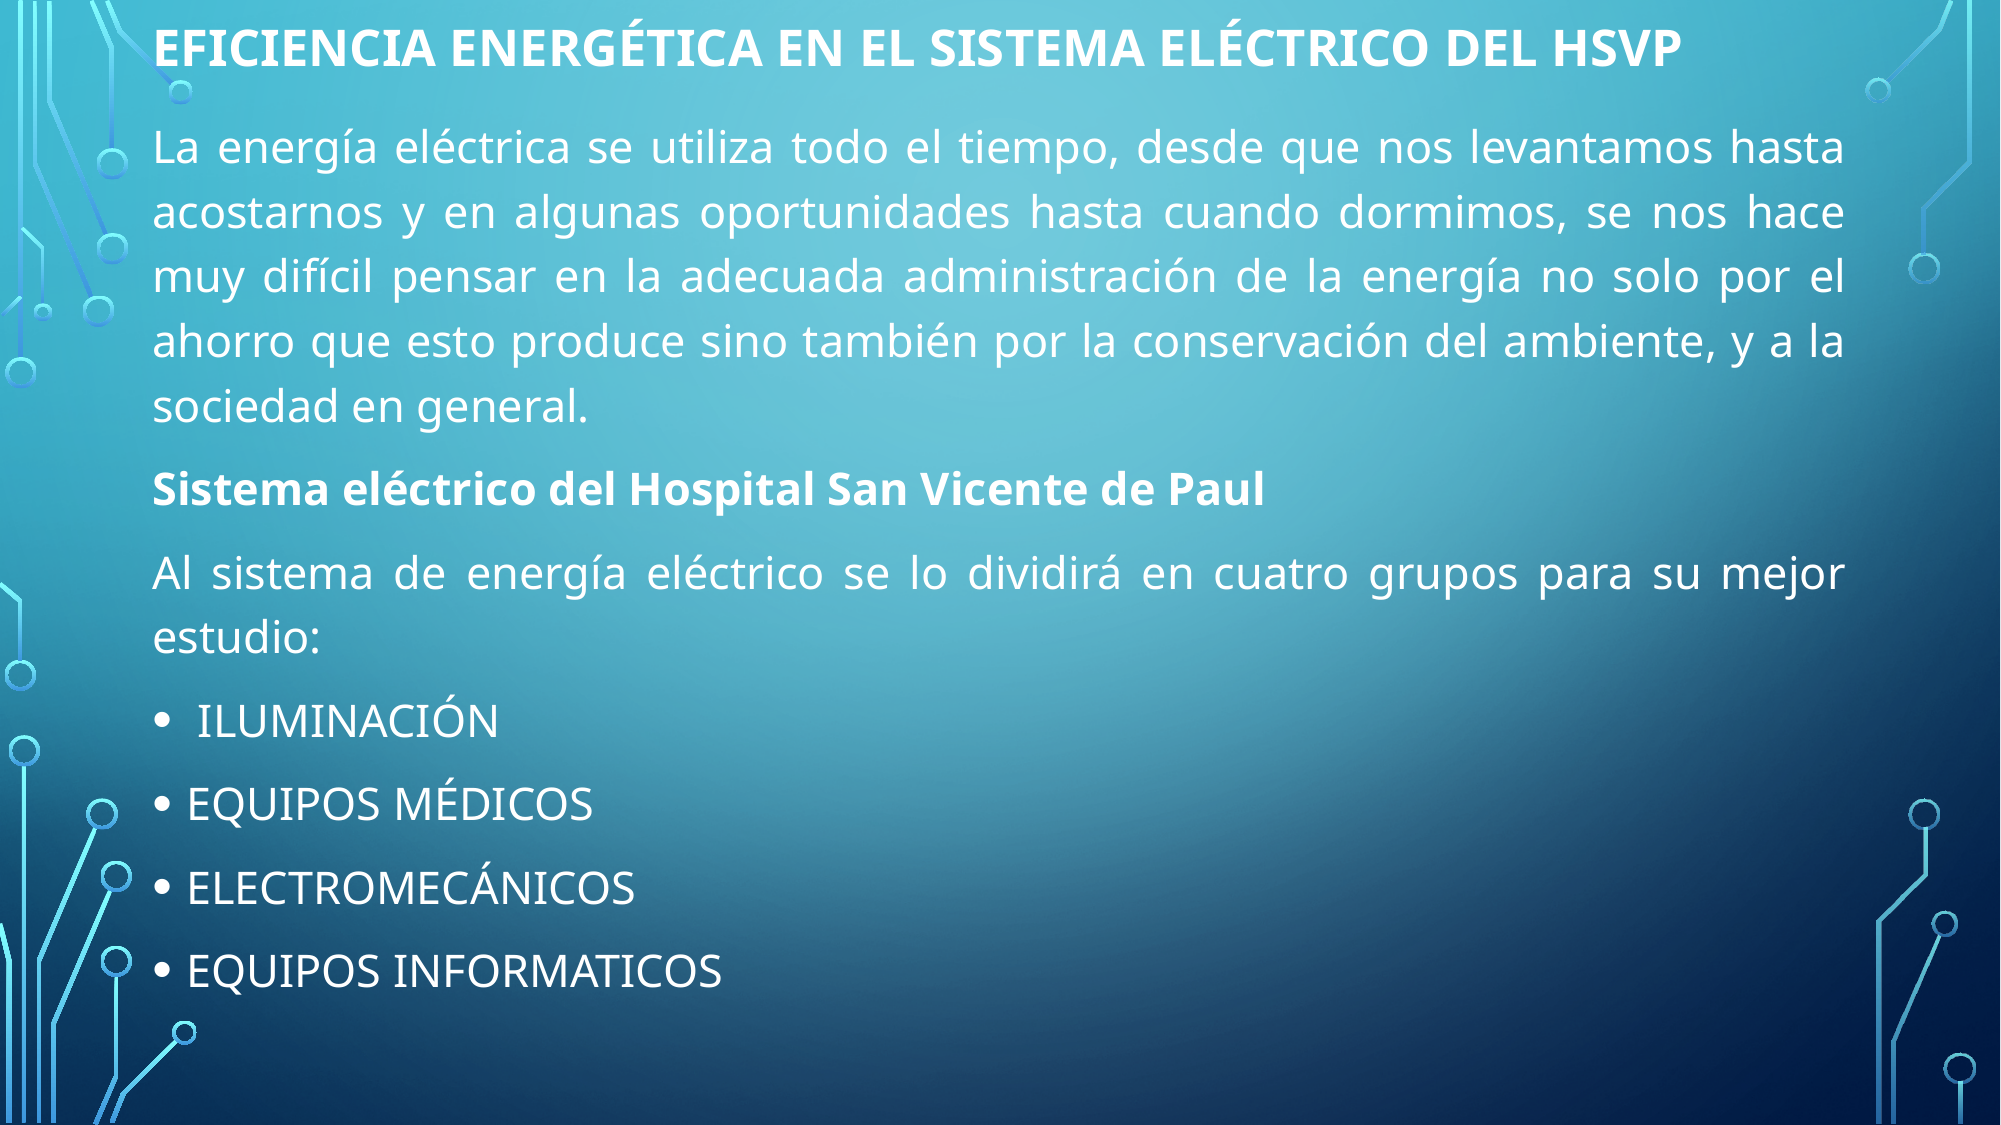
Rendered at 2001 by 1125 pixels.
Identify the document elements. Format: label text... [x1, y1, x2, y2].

title Eficiencia Energética en el Sistema Eléctrico del HSVP [137, 0, 1863, 100]
list La energía eléctrica se utiliza todo el tiempo, desde que nos levantamos hasta acostarnos y en algunas oportunidades hasta cuando dormimos, se nos hace muy difícil pensar en la adecuada administración de la energía no solo por el ahorro que esto produce sino también por la conservación del ambiente, y a la sociedad en general. Sistema eléctrico del Hospital San Vicente de Paul Al sistema de energía eléctrico se lo dividirá en cuatro grupos para su mejor estudio: ILUMINACIÓN EQUIPOS MÉDICOS ELECTROMECÁNICOS EQUIPOS INFORMATICOS [137, 100, 1863, 1014]
